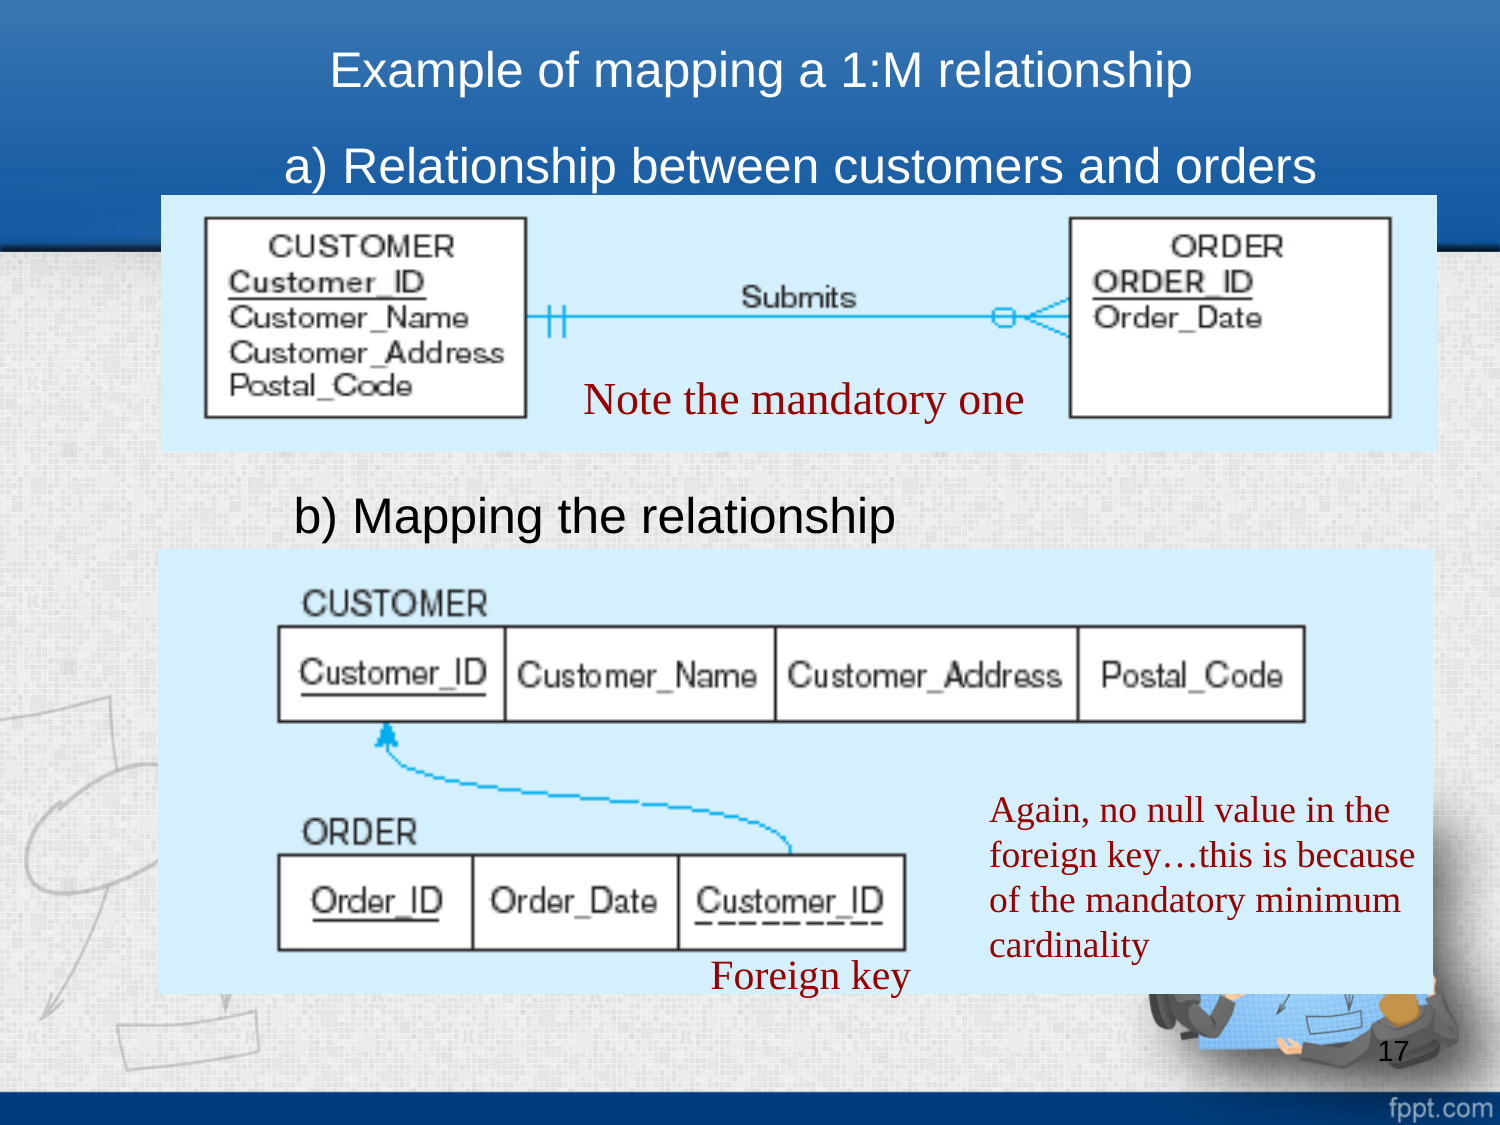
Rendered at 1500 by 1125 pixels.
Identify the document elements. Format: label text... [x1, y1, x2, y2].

text_box Example of mapping a 1:M relationship [314, 30, 1209, 106]
picture [0, 0, 1500, 1125]
slide_number 17 [1074, 1024, 1426, 1103]
text_box a) Relationship between customers and orders [269, 126, 1333, 193]
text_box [158, 476, 1433, 994]
